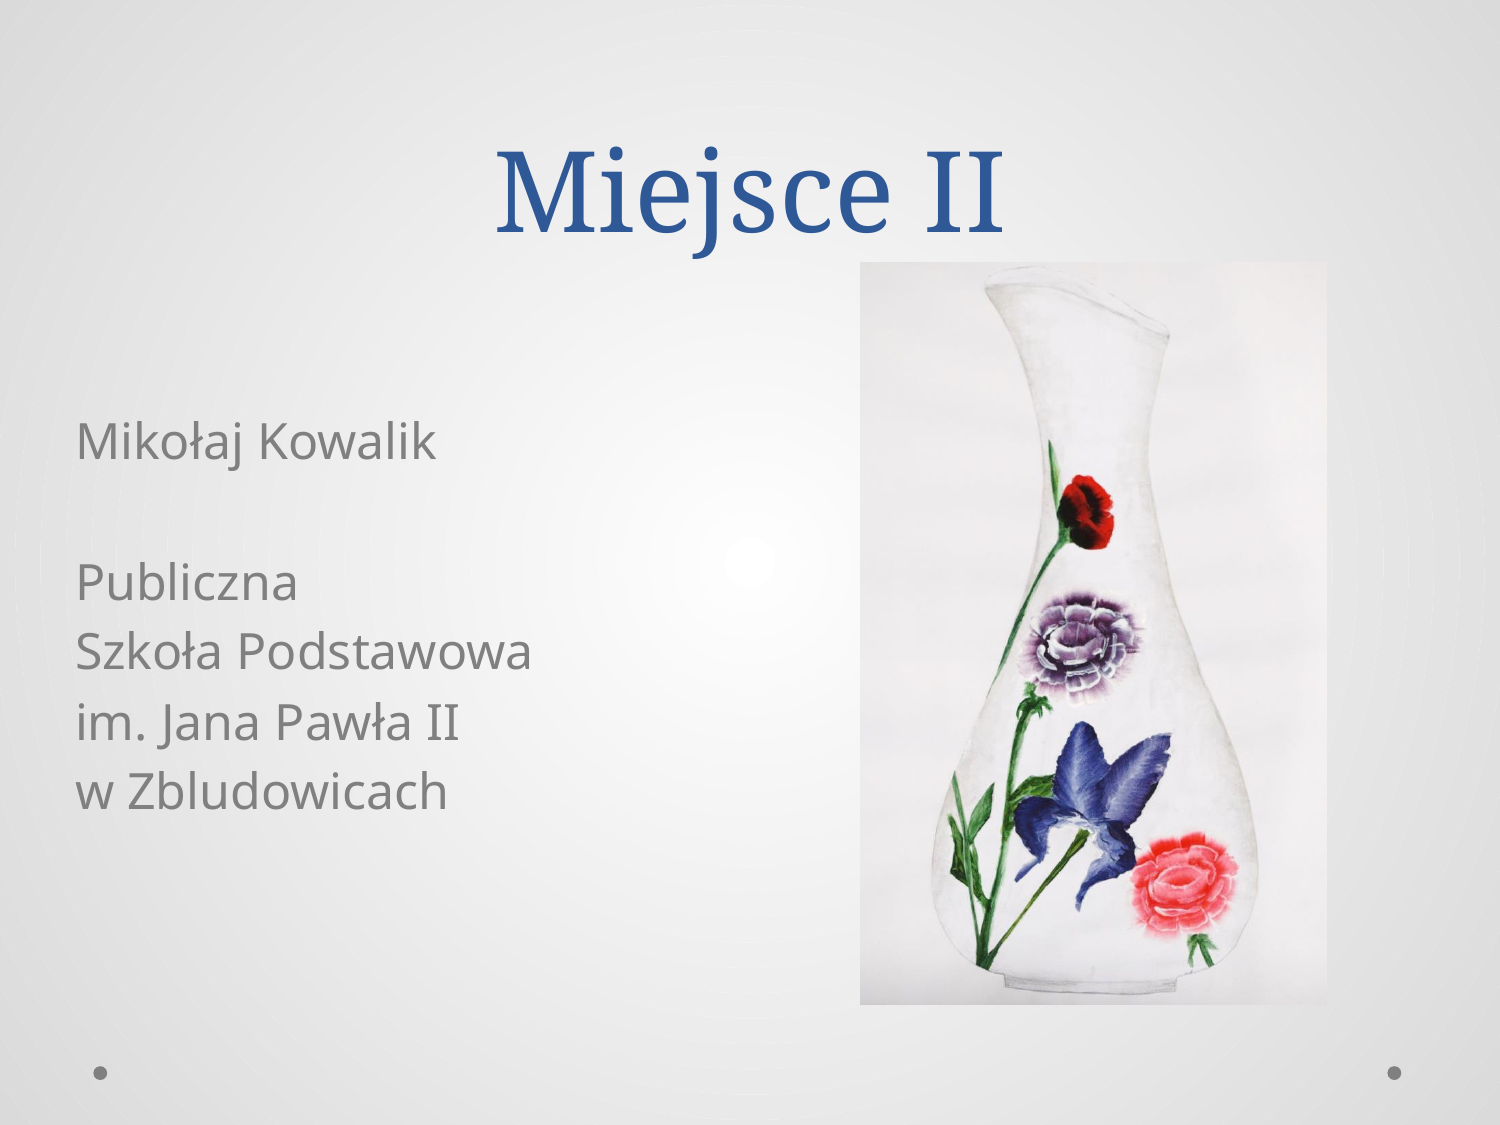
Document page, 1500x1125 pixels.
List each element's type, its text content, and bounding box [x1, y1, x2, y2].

list Mikołaj Kowalik Publiczna Szkoła Podstawowa im. Jana Pawła II w Zbludowicach [60, 262, 723, 1005]
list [860, 262, 1327, 1006]
title Miejsce II [75, 0, 1425, 263]
